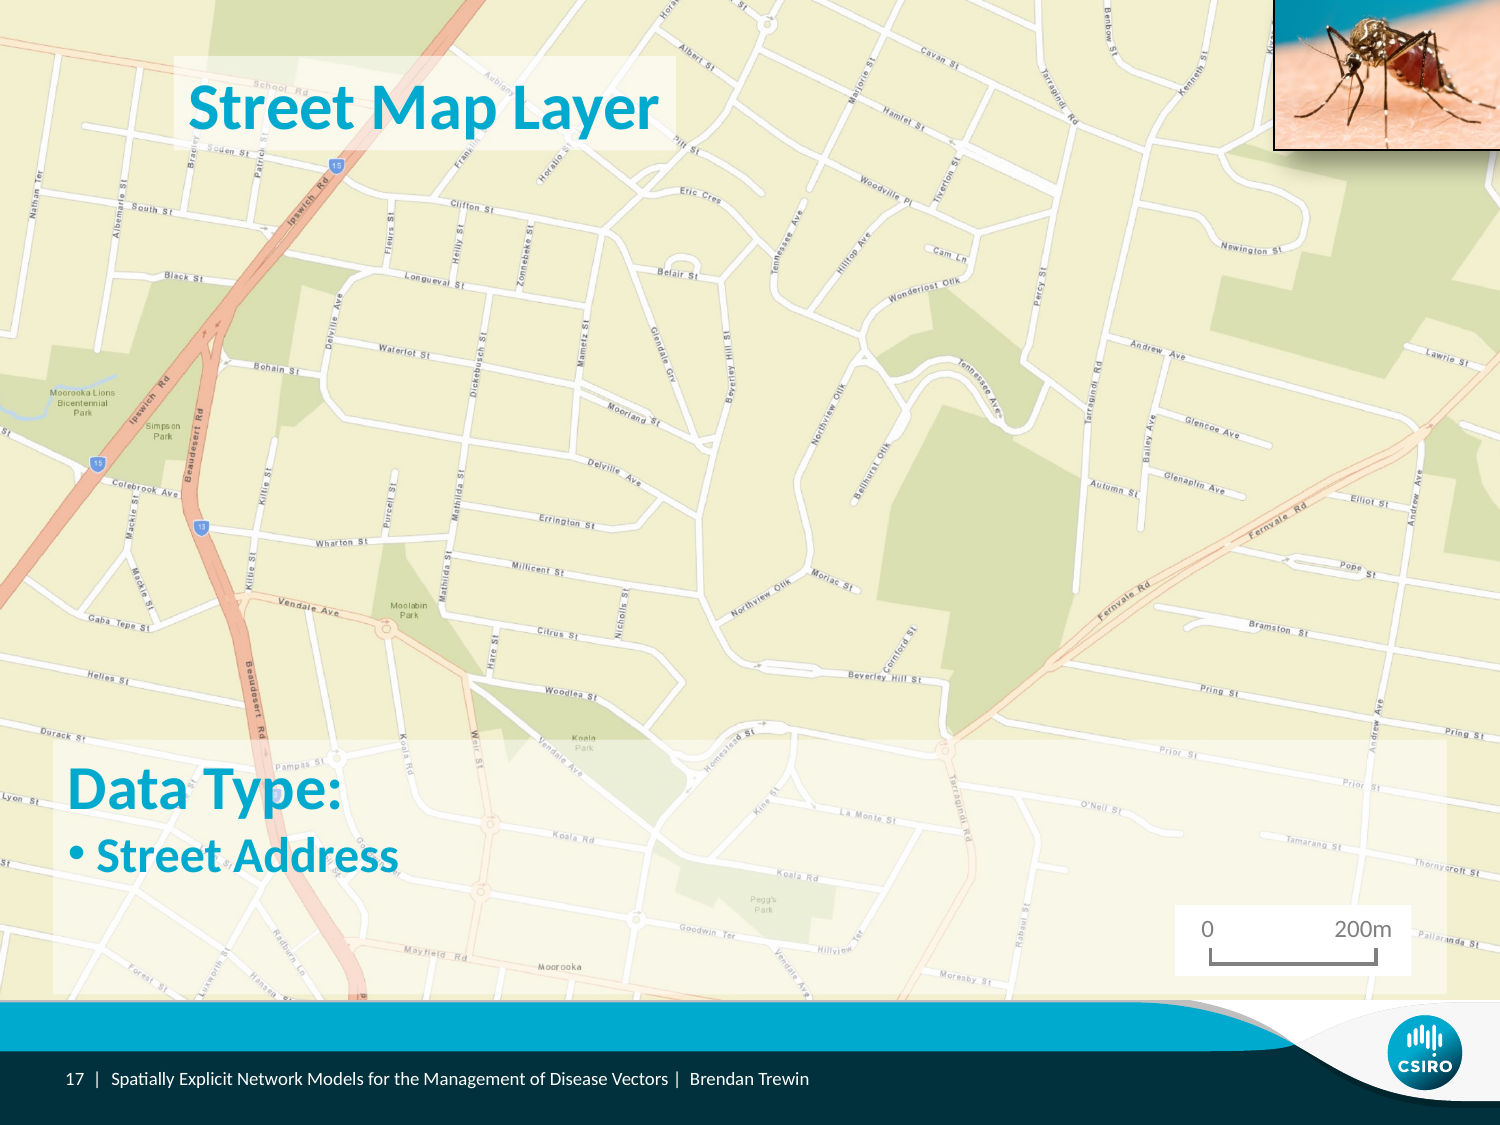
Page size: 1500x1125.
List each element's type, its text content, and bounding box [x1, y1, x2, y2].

picture [0, 0, 1500, 1000]
slide_number 17 | [54, 1067, 102, 1088]
footer Spatially Explicit Network Models for the Management of Disease Vectors | Brendan Trewin [111, 1067, 1471, 1088]
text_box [1210, 949, 1377, 965]
